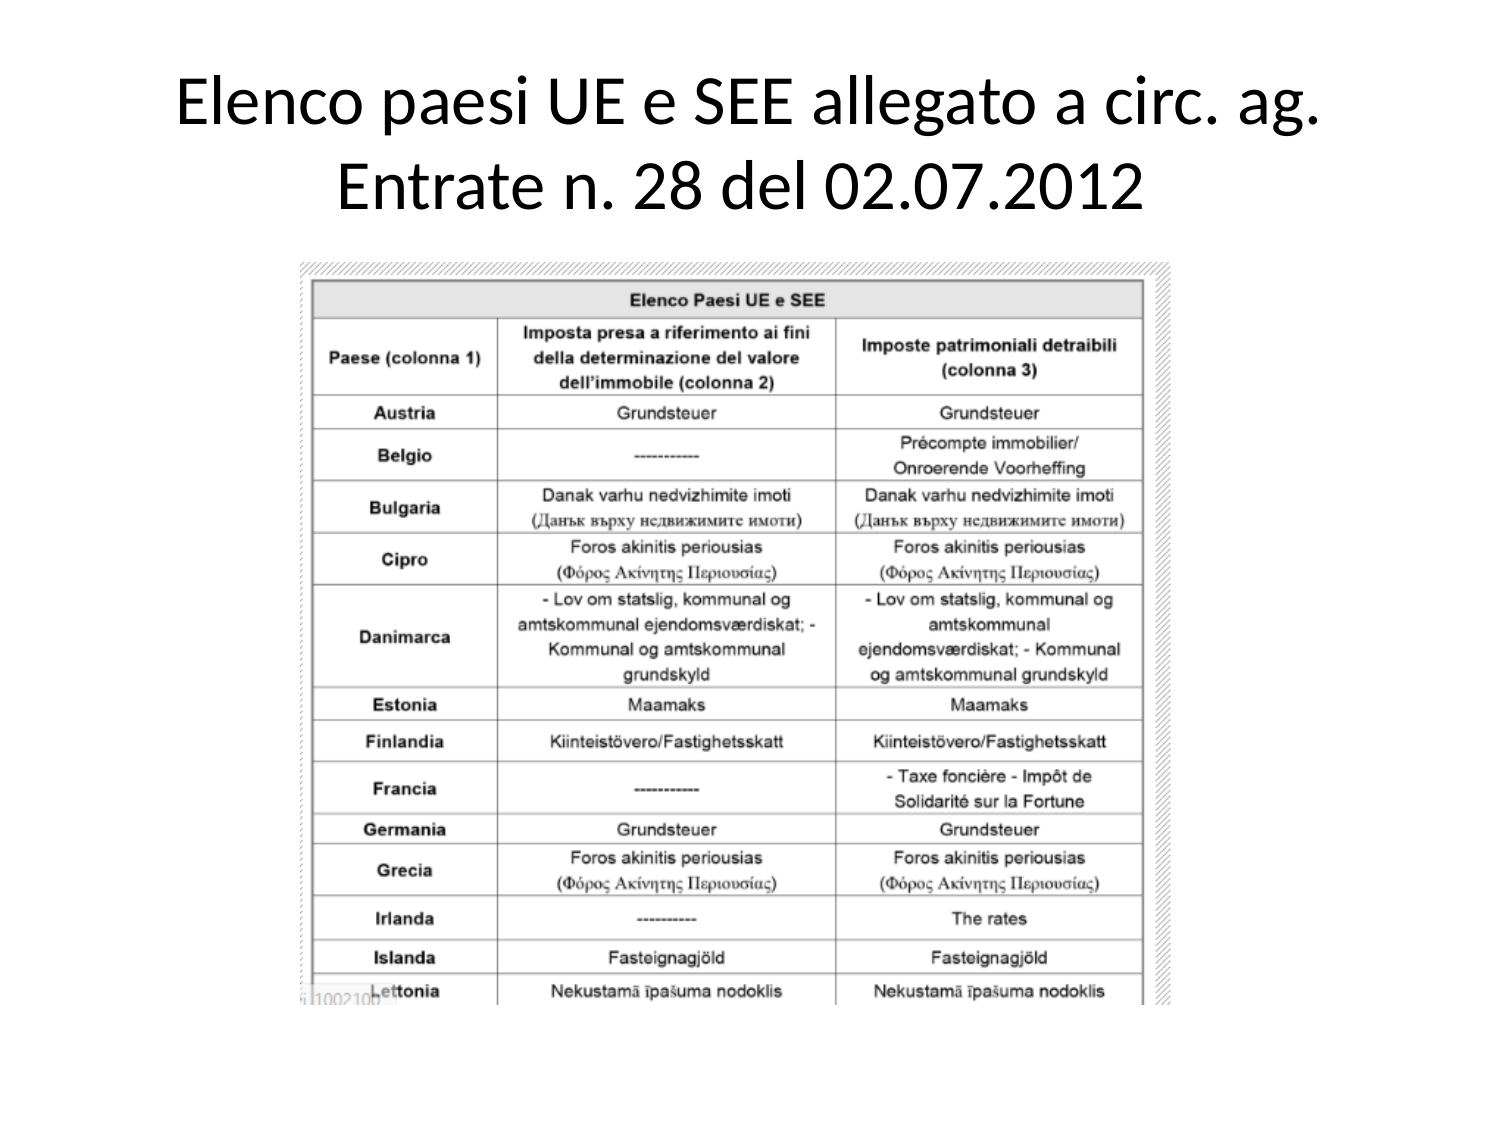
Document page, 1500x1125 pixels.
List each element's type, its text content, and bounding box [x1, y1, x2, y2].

title Elenco paesi UE e SEE allegato a circ. ag. Entrate n. 28 del 02.07.2012 [75, 45, 1425, 233]
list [299, 262, 1201, 1006]
